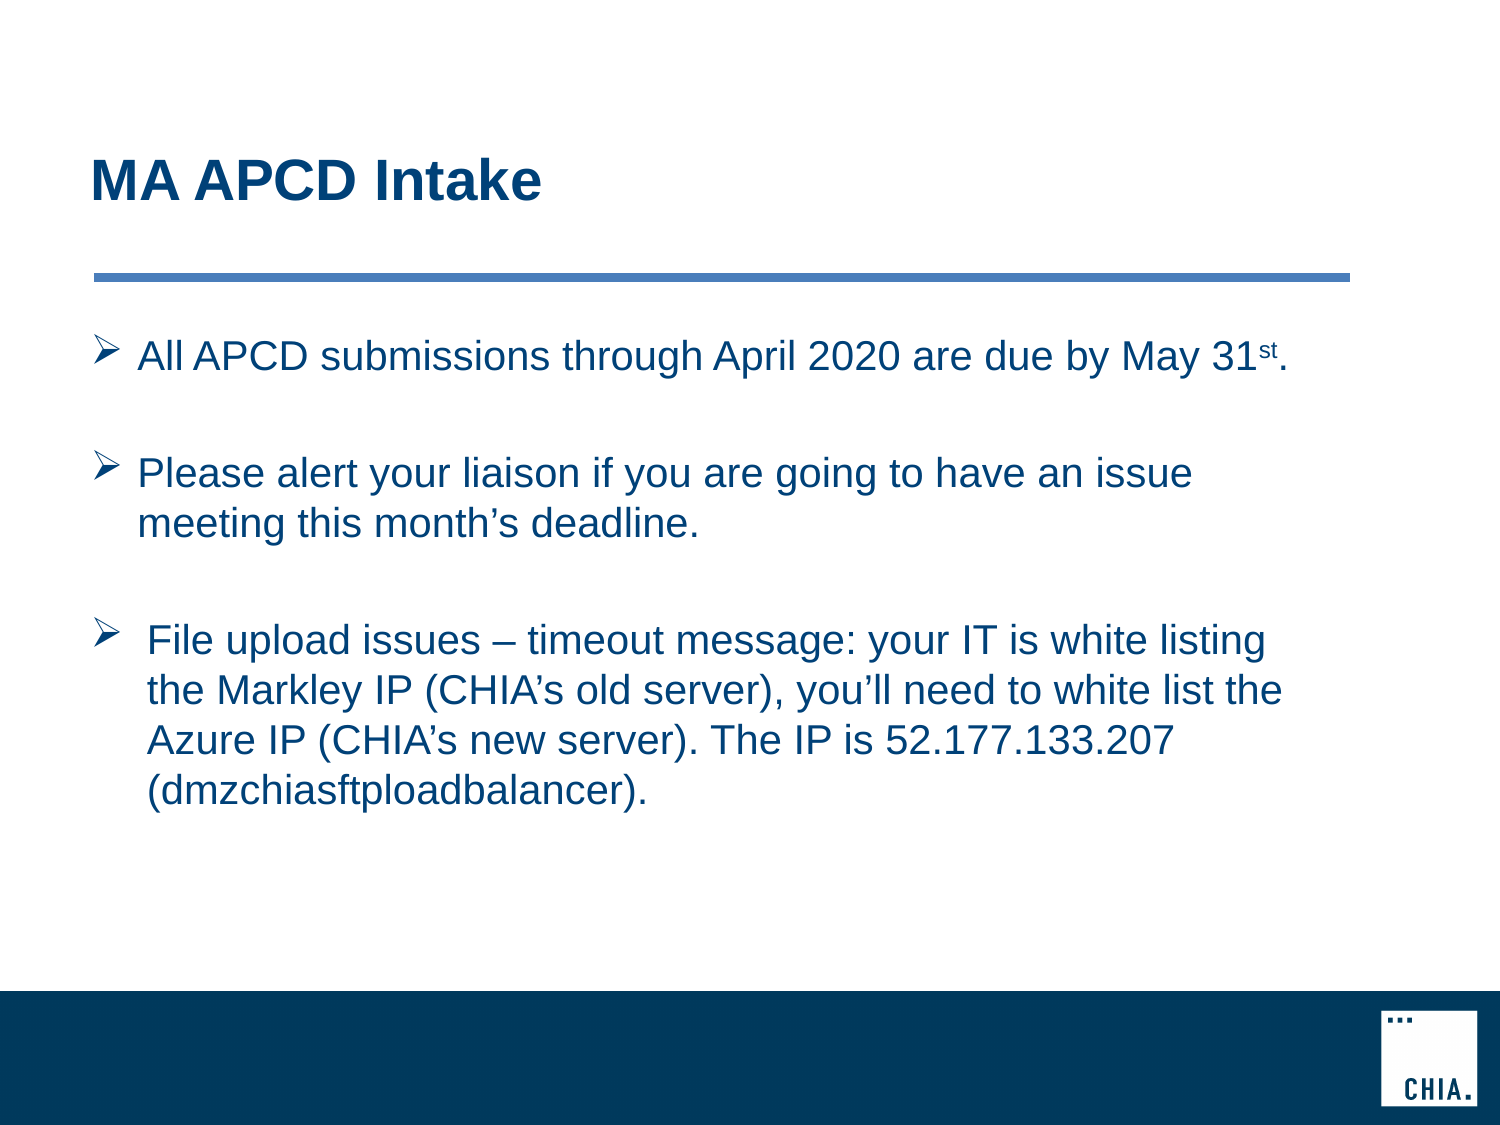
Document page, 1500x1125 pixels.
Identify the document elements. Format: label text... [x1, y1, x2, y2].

title MA APCD Intake [75, 93, 1351, 261]
picture [0, 991, 1500, 1125]
subtitle All APCD submissions through April 2020 are due by May 31st. Please alert your liaison if you are going to have an issue meeting this month’s deadline. File upload issues – timeout message: your IT is white listing the Markley IP (CHIA’s old server), you’ll need to white list the Azure IP (CHIA’s new server). The IP is 52.177.133.207 (dmzchiasftploadbalancer). [75, 321, 1349, 925]
